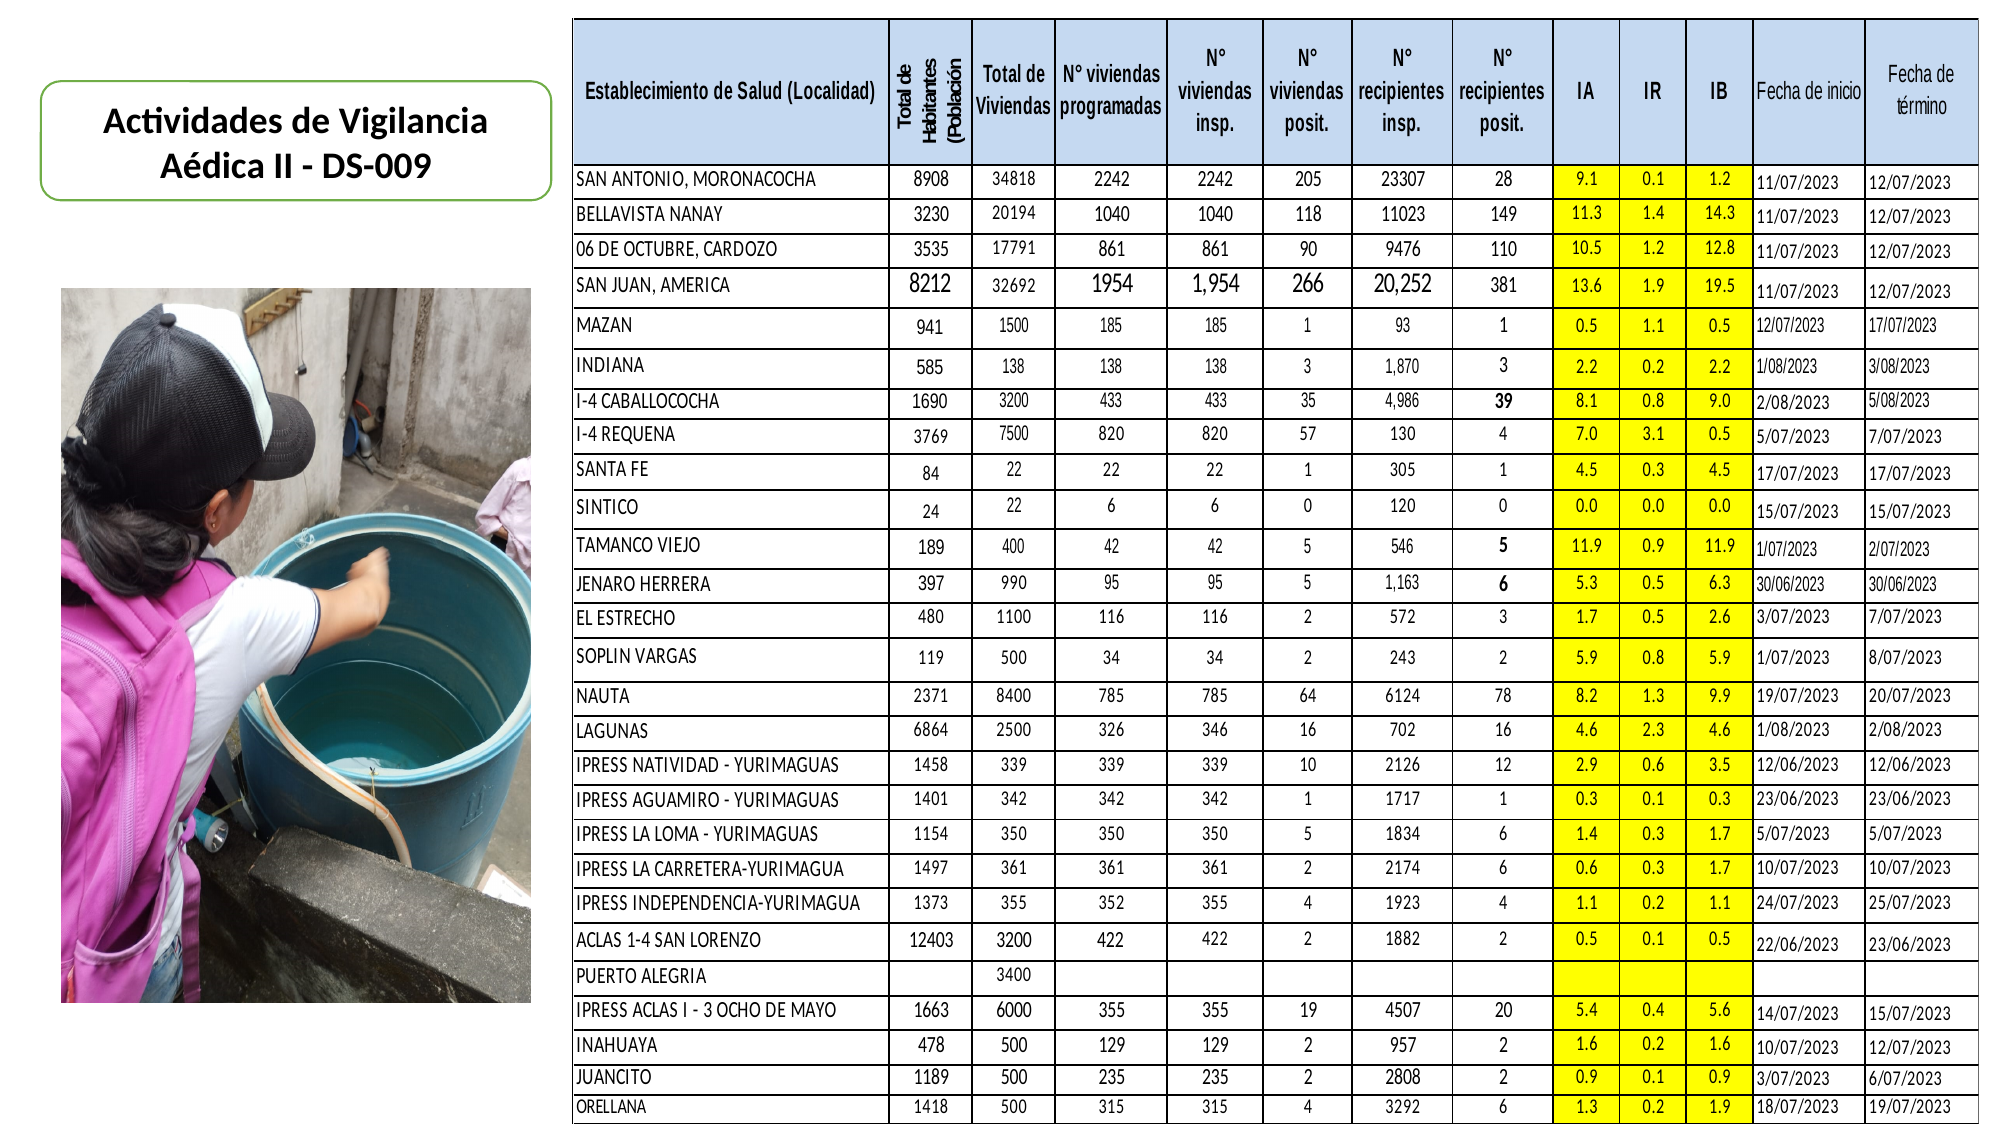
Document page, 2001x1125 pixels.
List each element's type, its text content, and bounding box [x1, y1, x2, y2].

text_box Actividades de Vigilancia Aédica II - DS-009 [39, 80, 553, 202]
picture [61, 288, 531, 1003]
picture [572, 18, 1980, 1125]
